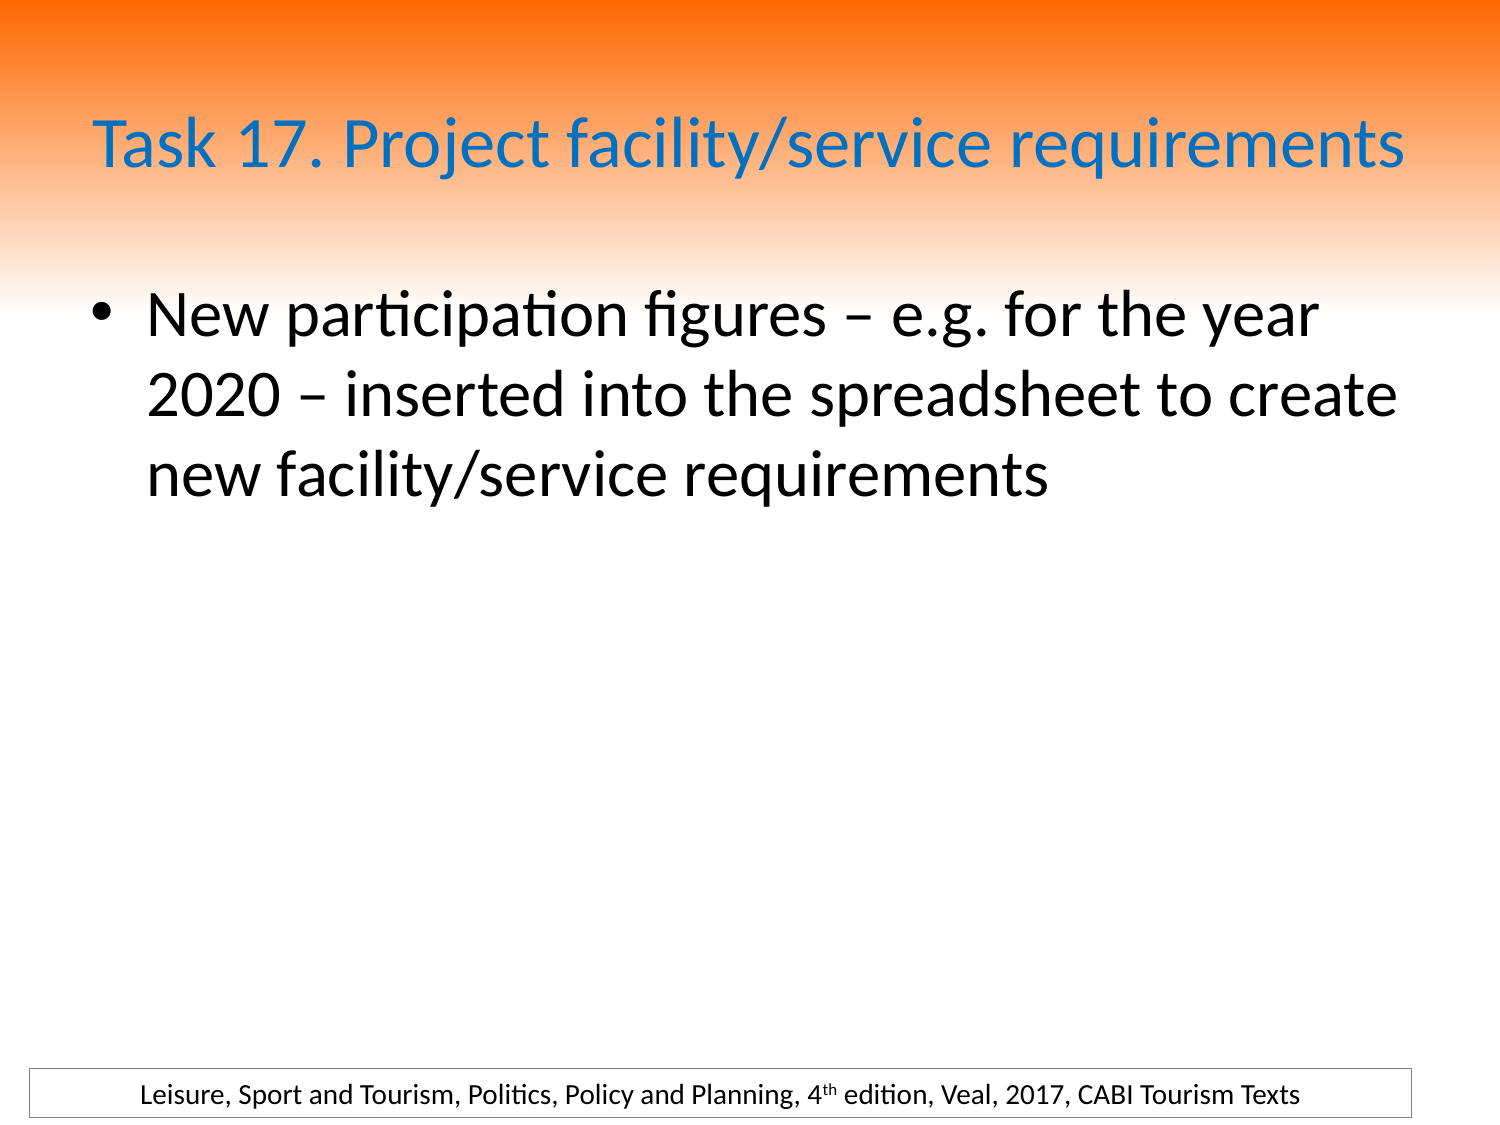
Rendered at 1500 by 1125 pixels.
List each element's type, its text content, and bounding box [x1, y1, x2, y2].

list New participation figures – e.g. for the year 2020 – inserted into the spreadsheet to create new facility/service requirements [75, 262, 1425, 1005]
title Task 17. Project facility/service requirements [75, 45, 1425, 233]
text_box Leisure, Sport and Tourism, Politics, Policy and Planning, 4th edition, Veal, 2017, CABI Tourism Texts [29, 1068, 1412, 1118]
